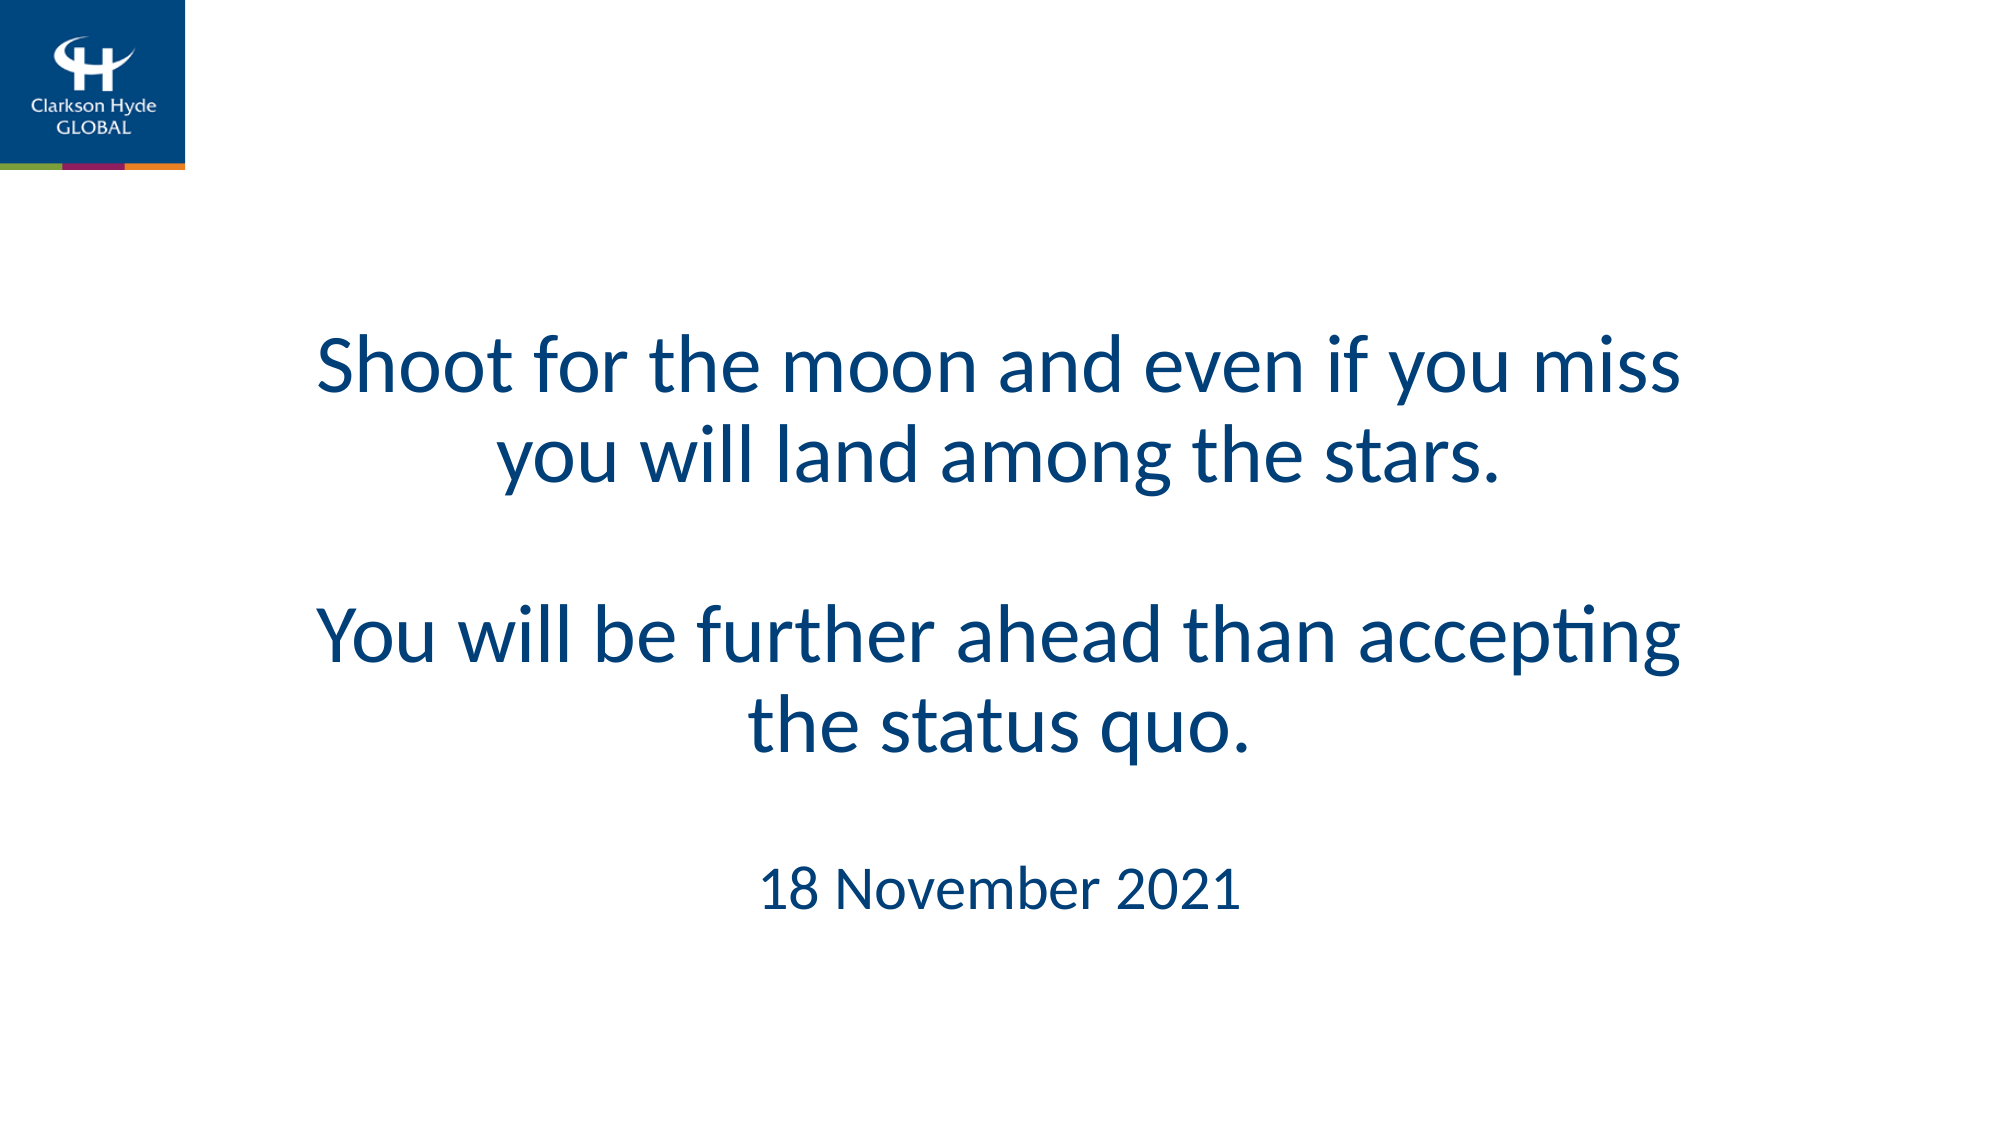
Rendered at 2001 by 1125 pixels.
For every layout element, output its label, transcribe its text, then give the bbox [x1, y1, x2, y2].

picture [0, 0, 186, 170]
text_box 18 November 2021 [500, 834, 1500, 930]
title Shoot for the moon and even if you miss you will land among the stars. You will be further ahead than accepting the status quo. [249, 312, 1750, 778]
